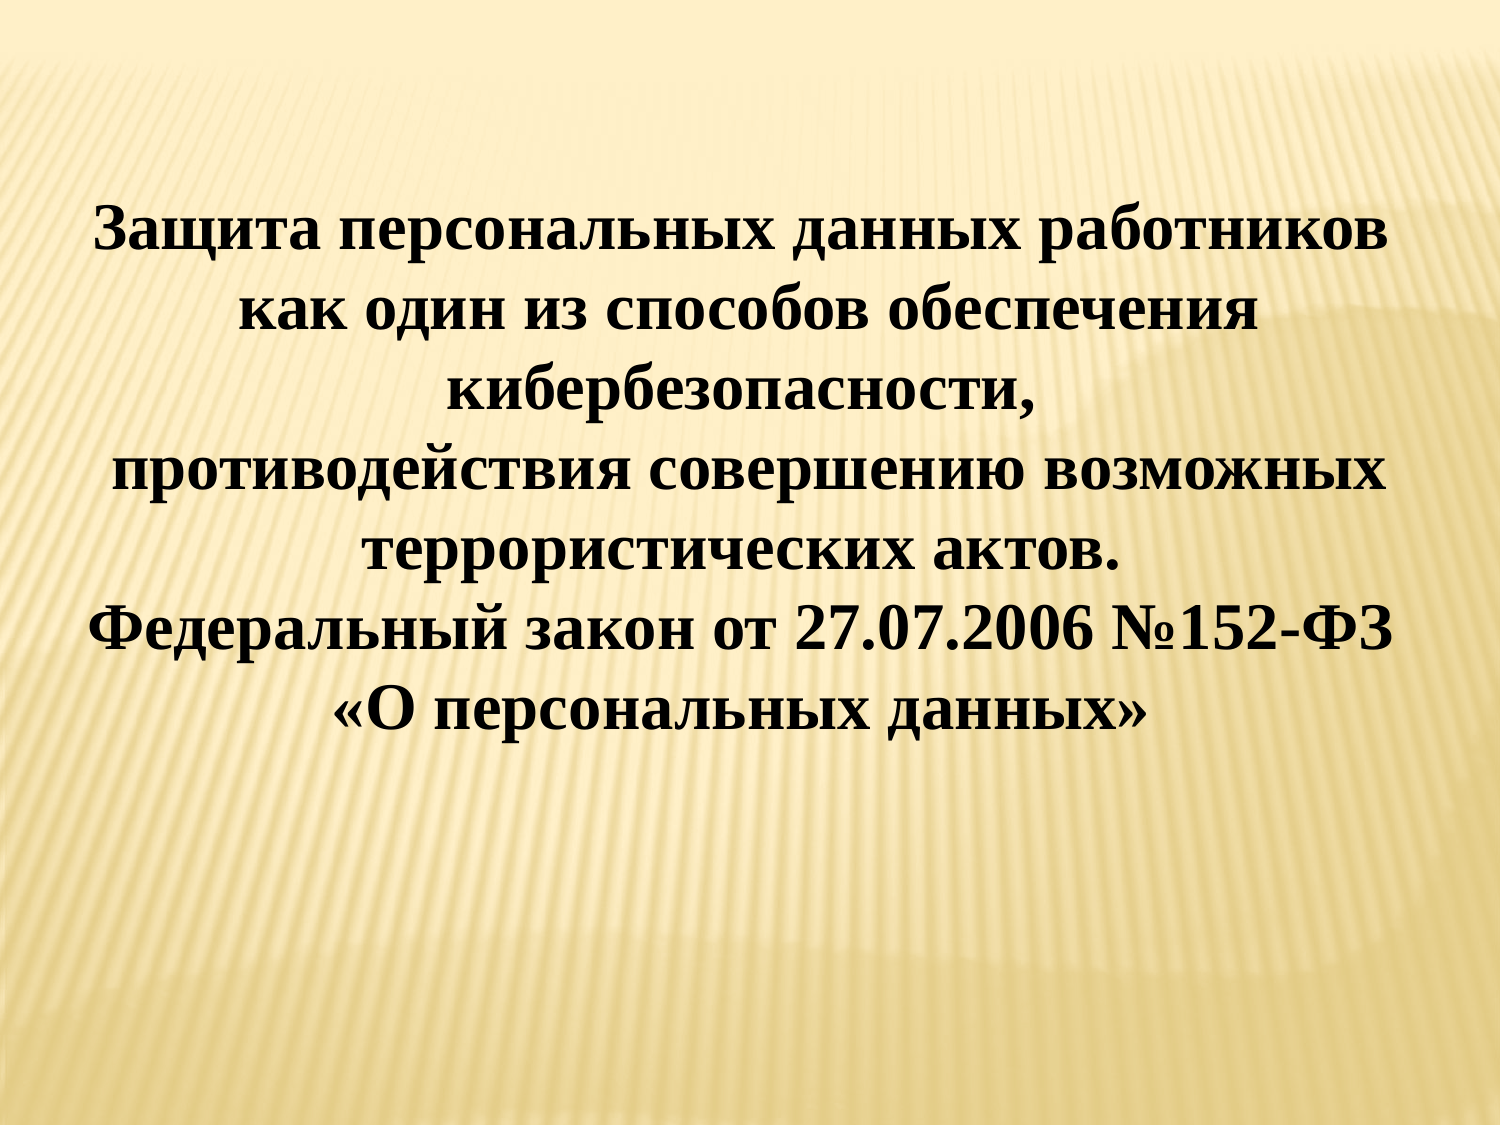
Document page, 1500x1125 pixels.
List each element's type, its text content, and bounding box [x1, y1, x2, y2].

text_box Защита персональных данных работников как один из способов обеспечения кибербезопасности, противодействия совершению возможных террористических актов. Федеральный закон от 27.07.2006 №152-ФЗ «О персональных данных» [0, 175, 1500, 751]
